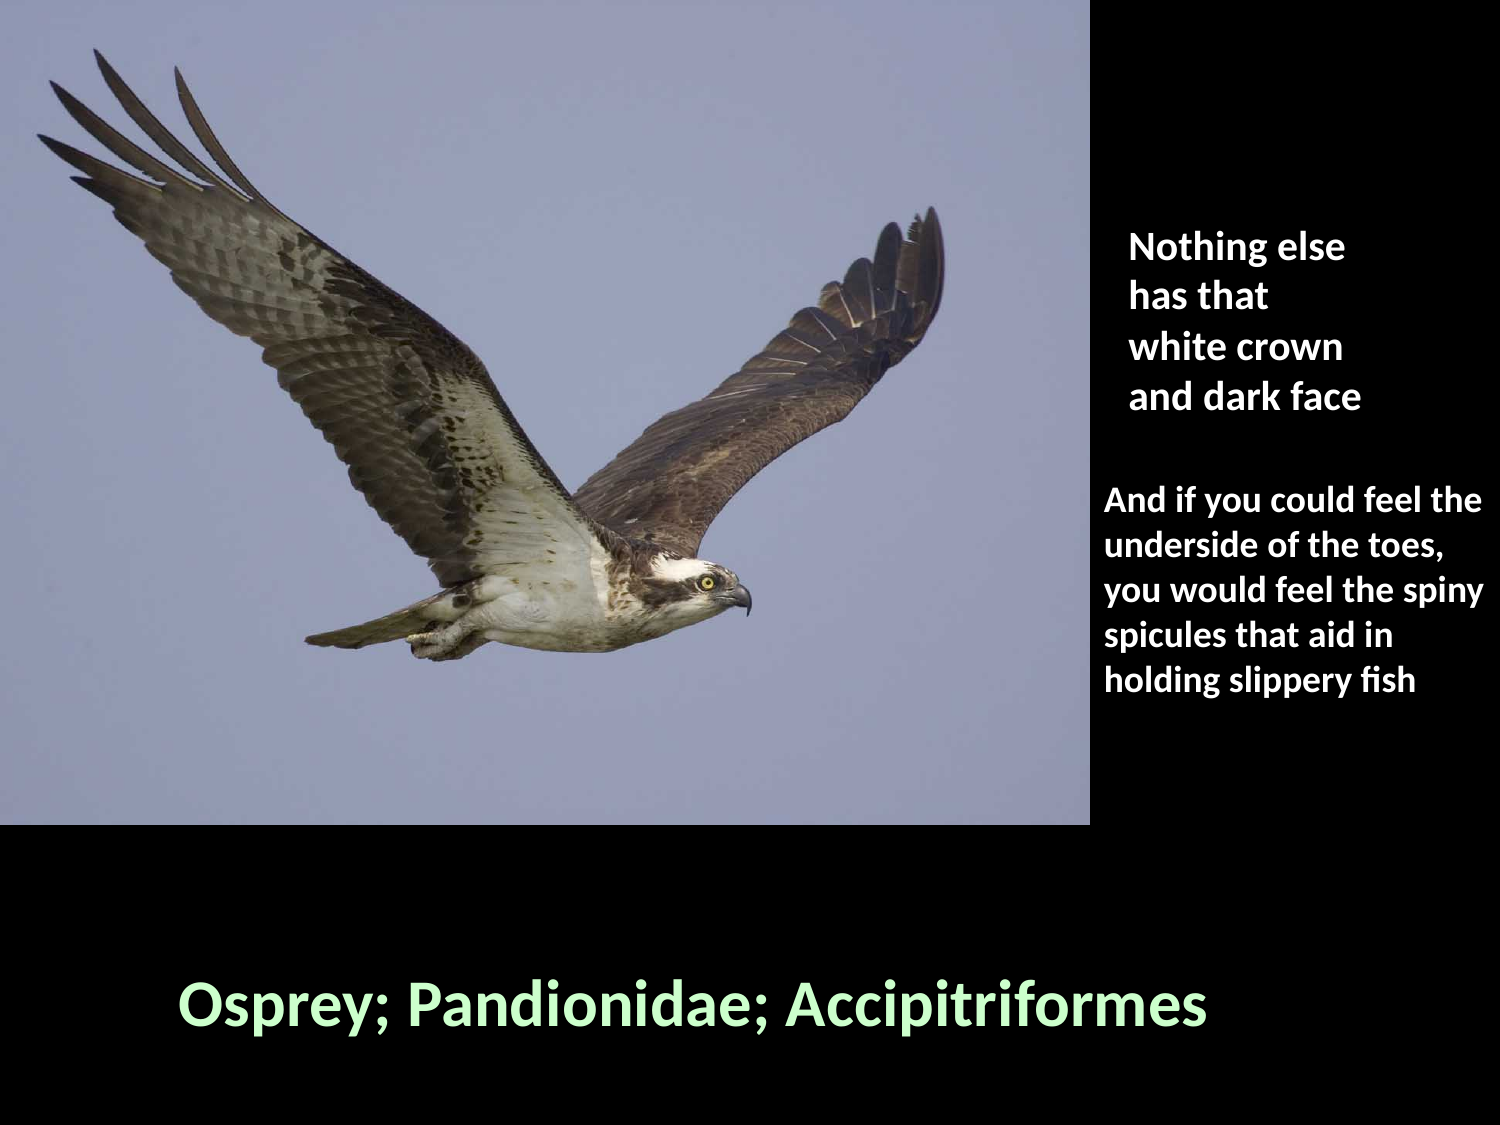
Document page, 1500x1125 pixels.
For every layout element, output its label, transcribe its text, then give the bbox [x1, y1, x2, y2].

picture [0, 0, 1090, 826]
text_box And if you could feel the underside of the toes, you would feel the spiny spicules that aid in holding slippery fish [1093, 468, 1500, 708]
text_box Nothing else has that white crown and dark face [1113, 210, 1390, 426]
text_box Osprey; Pandionidae; Accipitriformes [163, 952, 1225, 1047]
